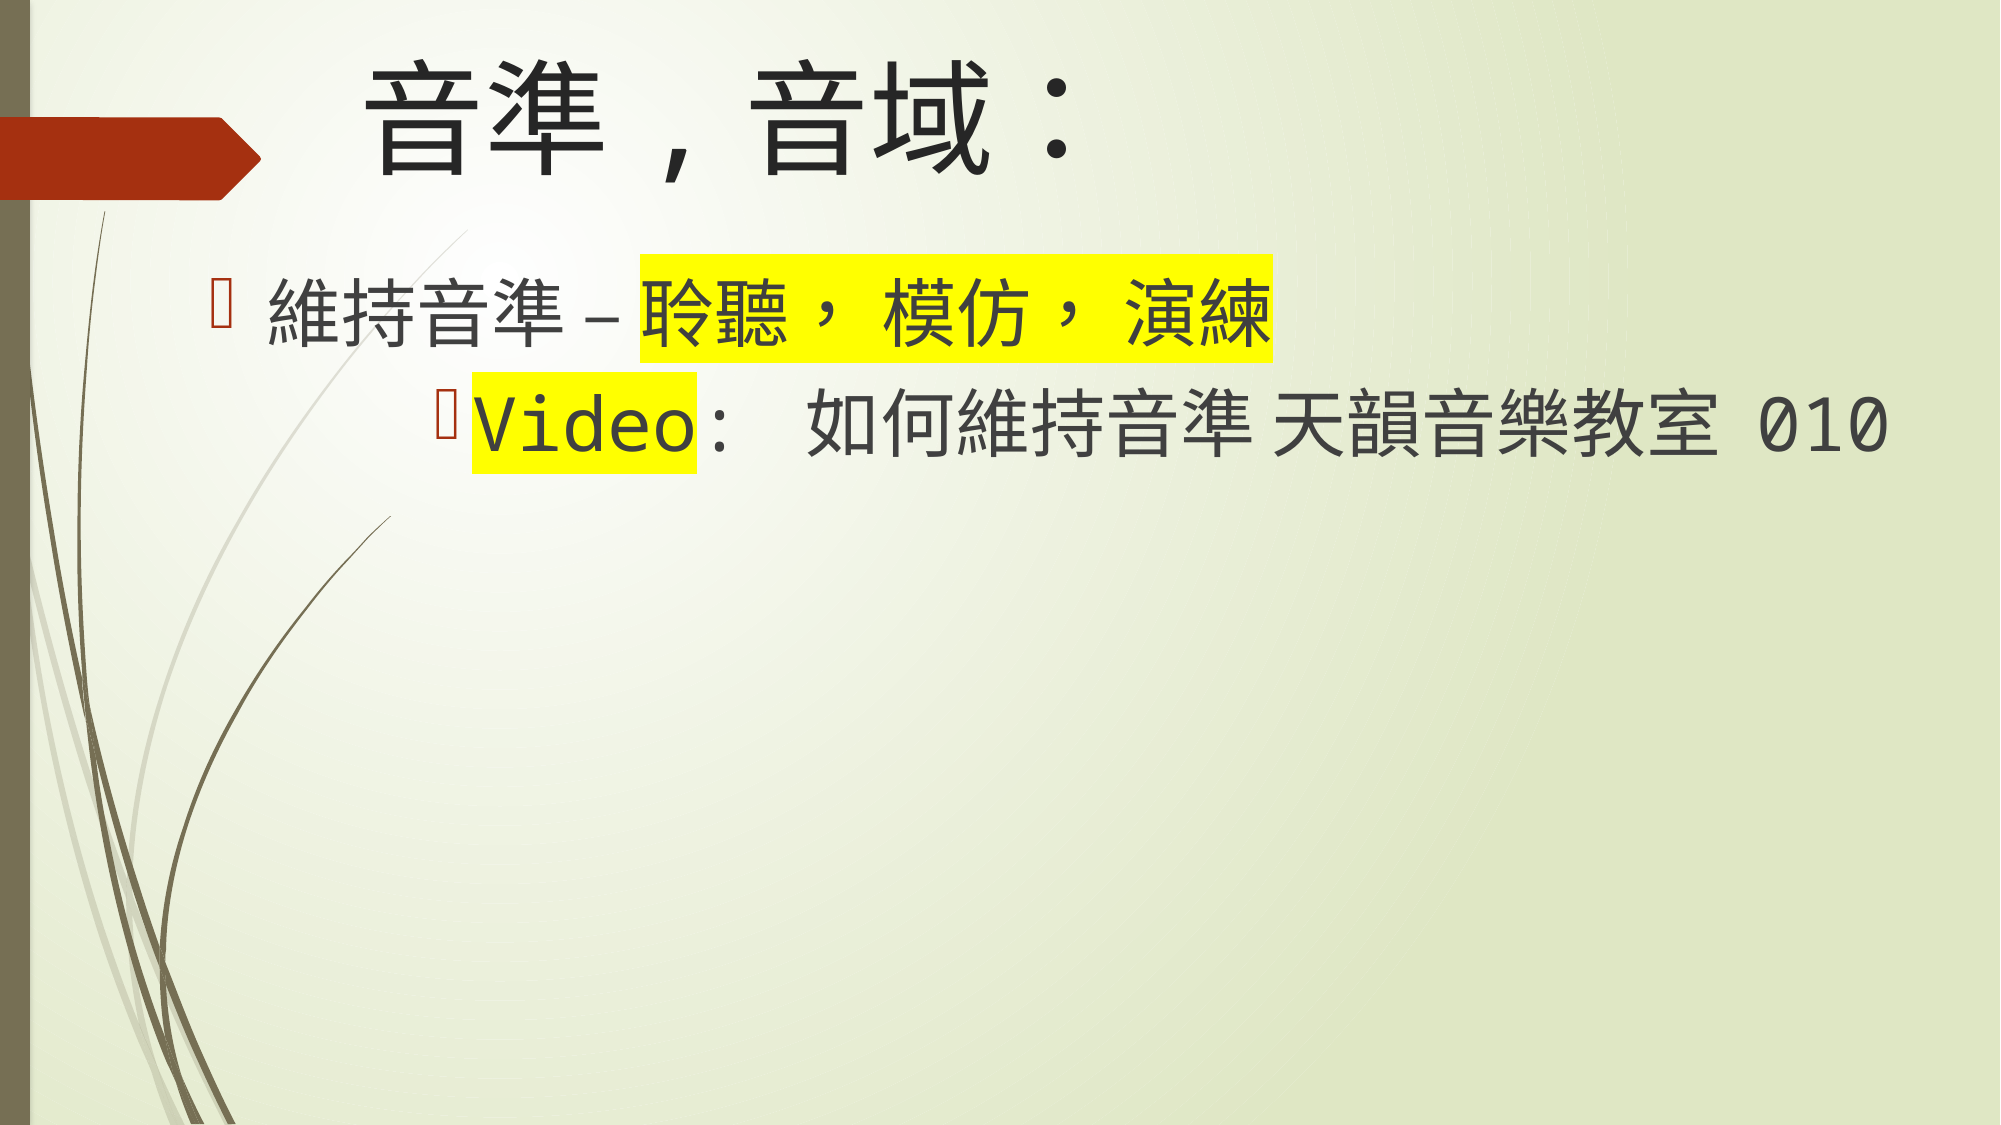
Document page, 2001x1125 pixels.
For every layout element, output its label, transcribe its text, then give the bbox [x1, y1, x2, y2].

text_box 維持音準 – 聆聽， 模仿， 演練 Video: 如何維持音準 天韻音樂教室 010 [194, 258, 1985, 1100]
title 音準,音域： [344, 32, 1807, 258]
